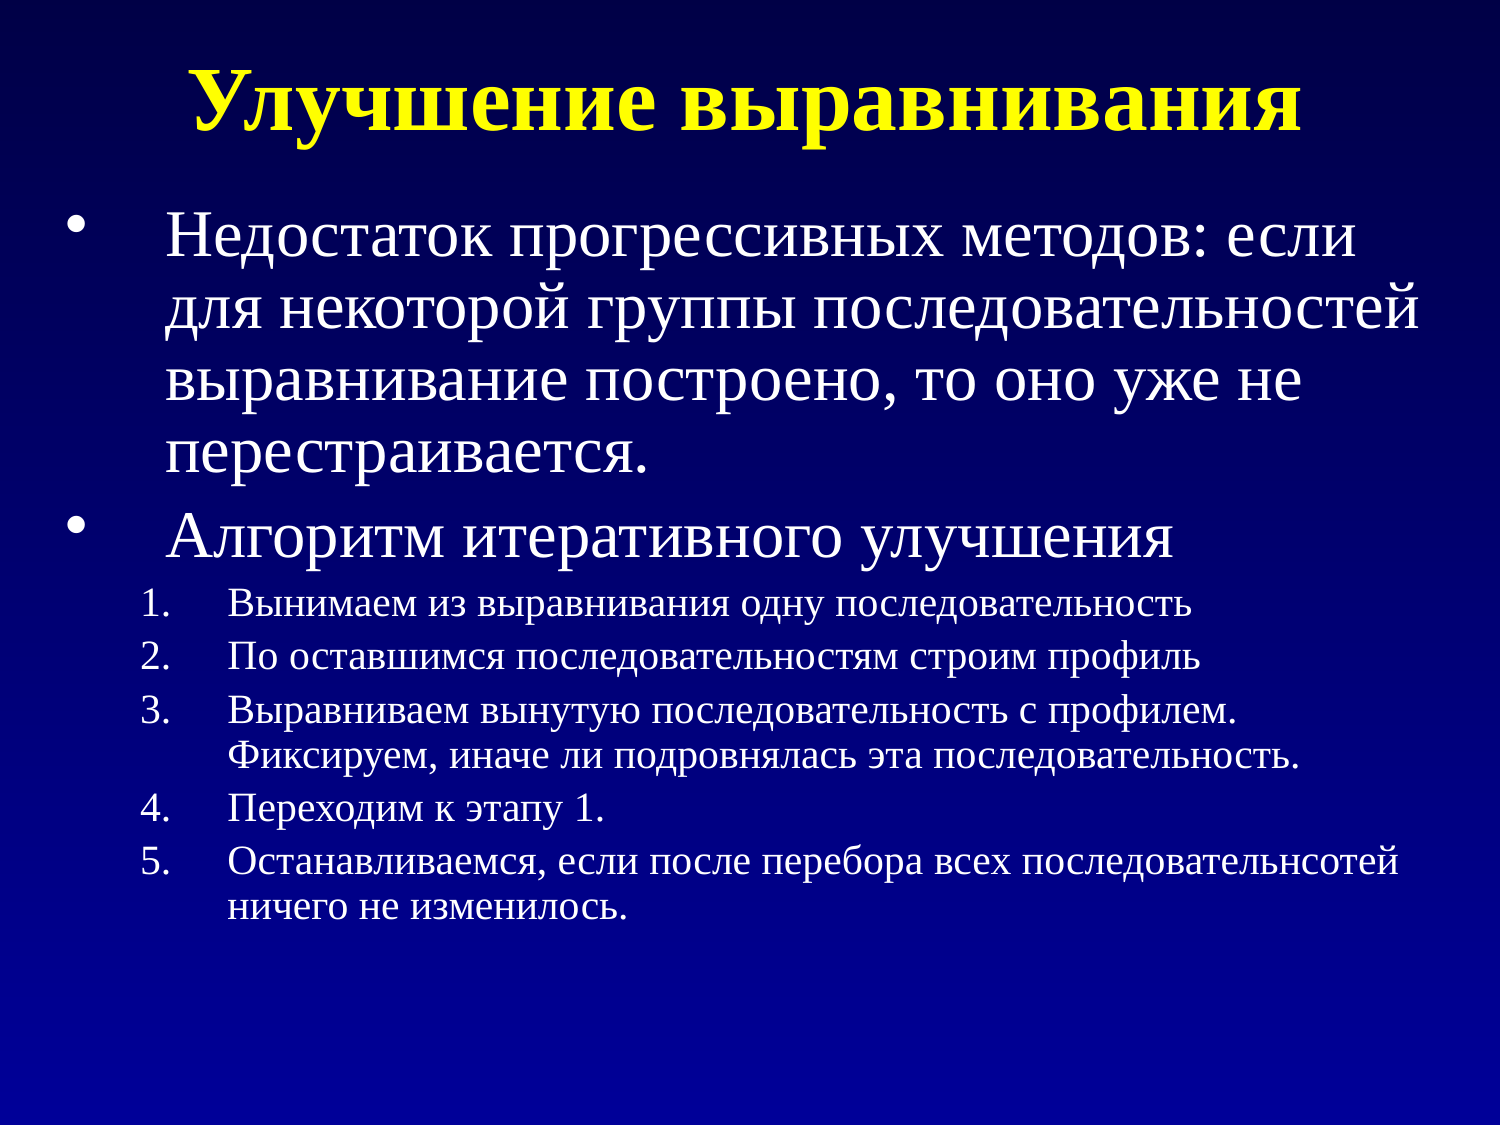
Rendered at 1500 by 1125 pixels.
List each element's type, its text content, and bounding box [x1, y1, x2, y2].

list Недостаток прогрессивных методов: если для некоторой группы последовательностей выравнивание построено, то оно уже не перестраивается. Алгоритм итеративного улучшения Вынимаем из выравнивания одну последовательность По оставшимся последовательностям строим профиль Выравниваем вынутую последовательность с профилем. Фиксируем, иначе ли подровнялась эта последовательность. Переходим к этапу 1. Останавливаемся, если после перебора всех последовательнсотей ничего не изменилось. [49, 191, 1455, 1092]
title Улучшение выравнивания [108, 0, 1384, 188]
